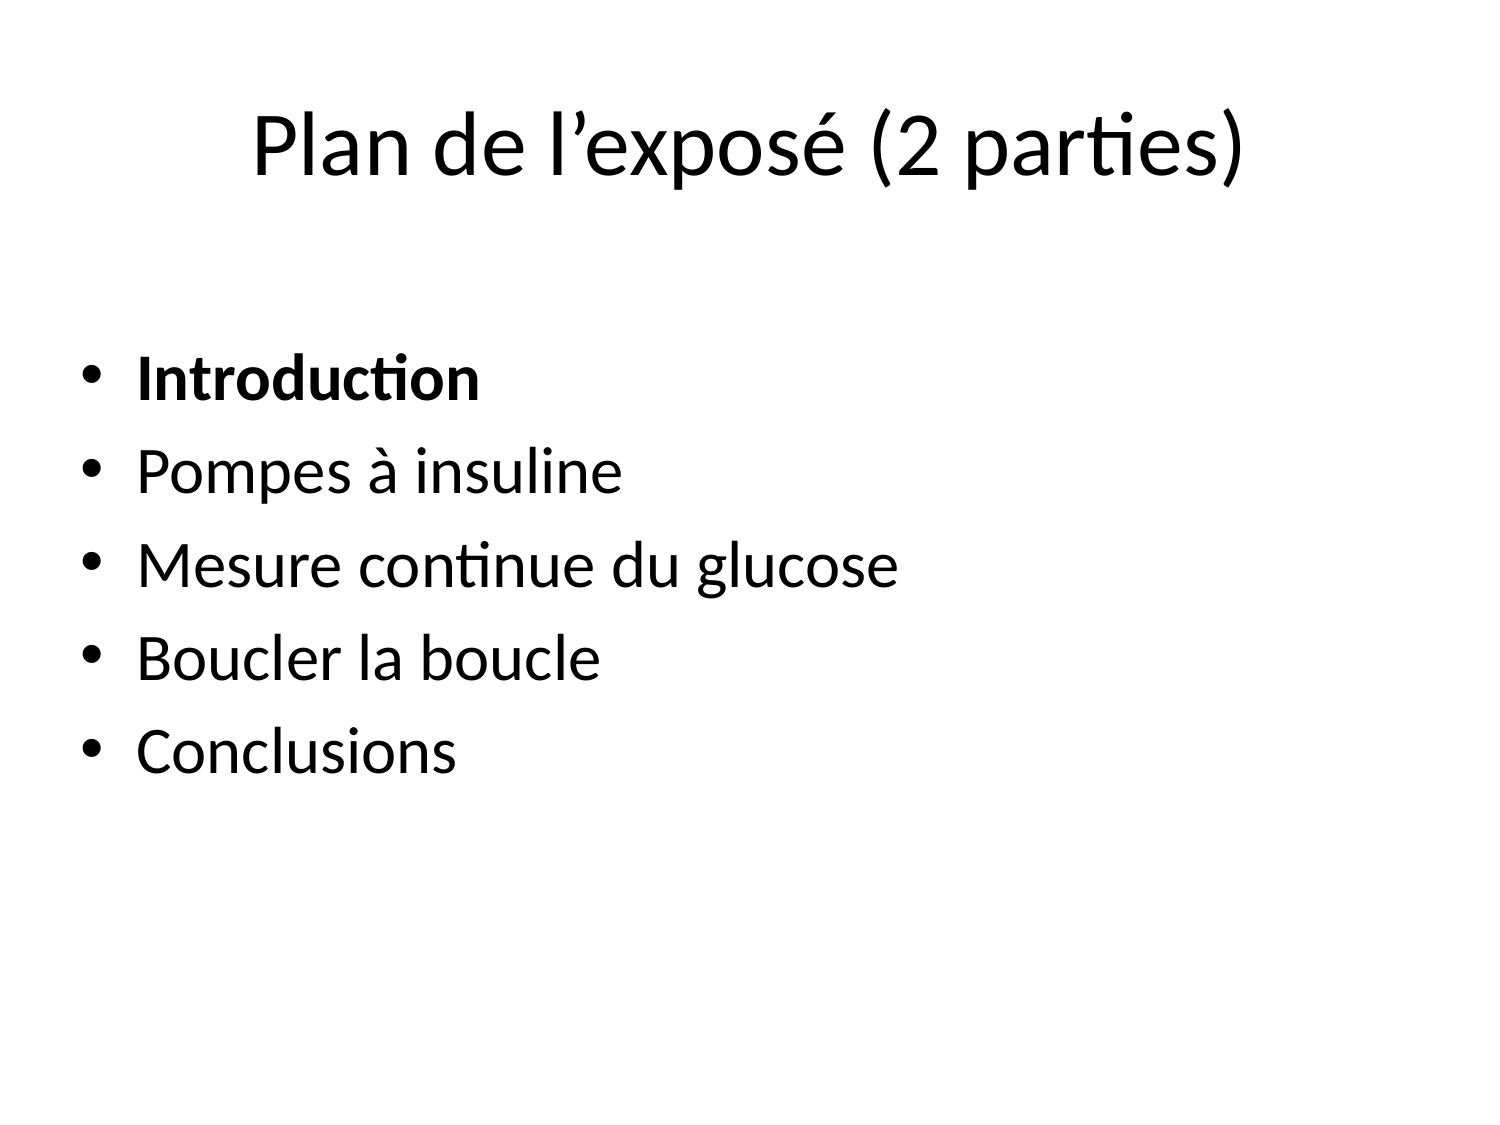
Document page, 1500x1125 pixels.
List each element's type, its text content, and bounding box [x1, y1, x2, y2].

title Plan de l’exposé (2 parties) [75, 45, 1425, 233]
list Introduction Pompes à insuline Mesure continue du glucose Boucler la boucle Conclusions [64, 326, 1415, 1069]
